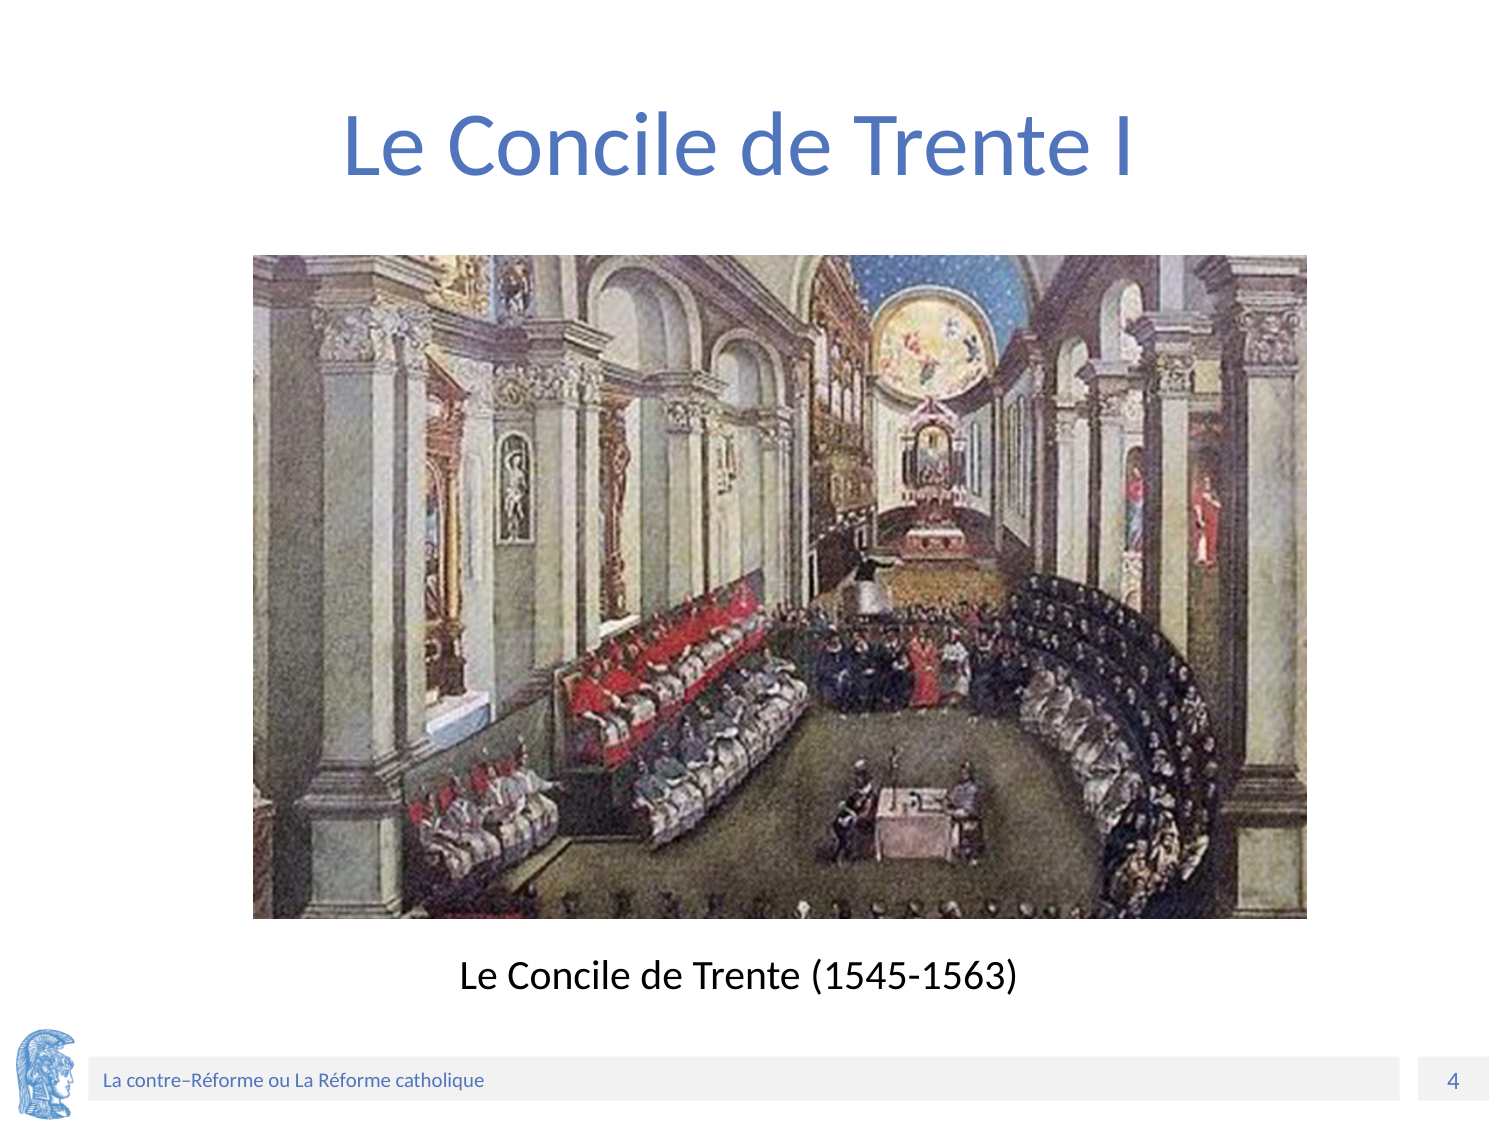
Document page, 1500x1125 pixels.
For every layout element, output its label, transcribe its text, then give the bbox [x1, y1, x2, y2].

title Le Concile de Trente I [75, 44, 1425, 233]
picture [9, 1026, 81, 1120]
list Le Concile de Trente (1545-1563) [294, 940, 1194, 1013]
picture [253, 255, 1307, 919]
